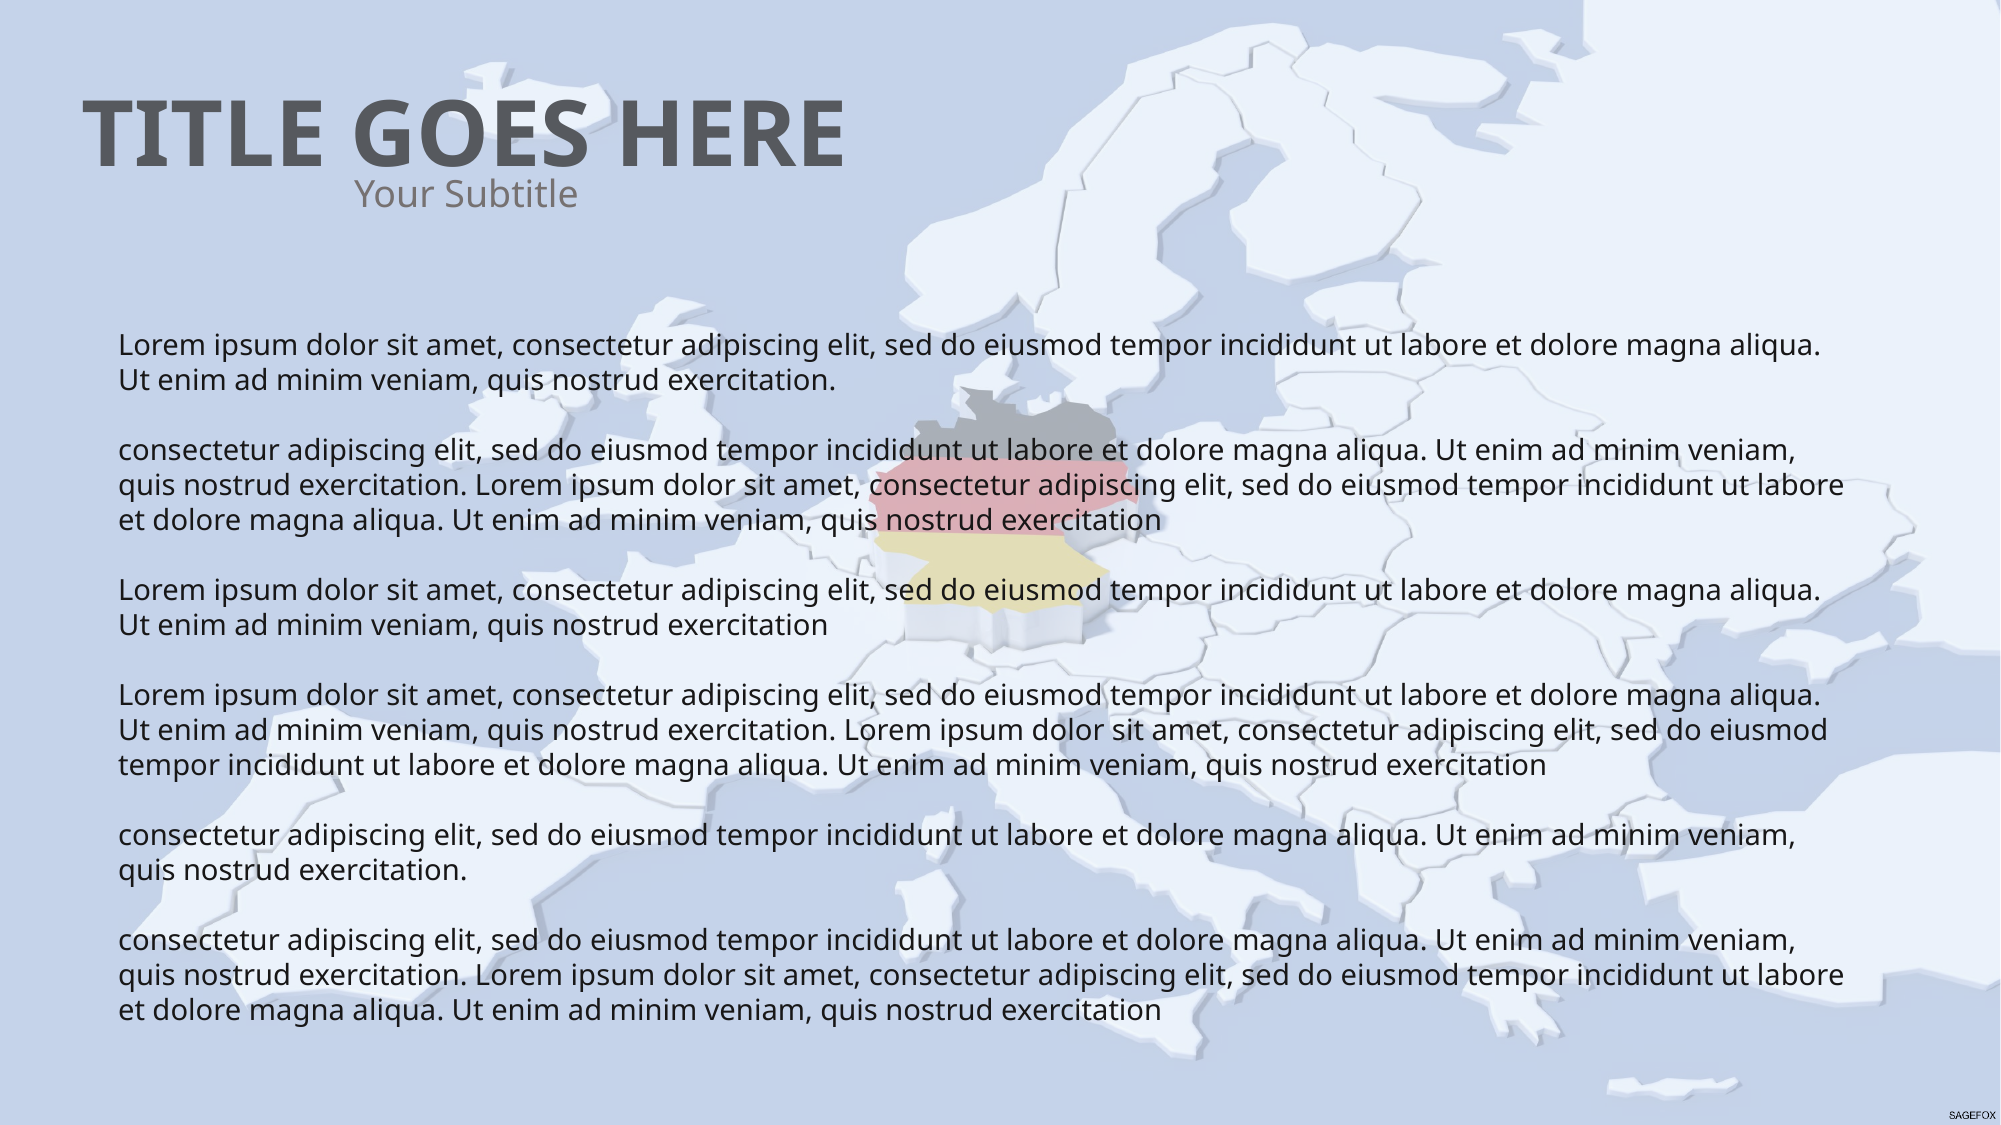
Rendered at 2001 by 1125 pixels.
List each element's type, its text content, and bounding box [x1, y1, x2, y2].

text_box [13, 66, 918, 224]
picture [1925, 0, 2001, 1125]
text_box Lorem ipsum dolor sit amet, consectetur adipiscing elit, sed do eiusmod tempor incididunt ut labore et dolore magna aliqua. Ut enim ad minim veniam, quis nostrud exercitation. consectetur adipiscing elit, sed do eiusmod tempor incididunt ut labore et dolore magna aliqua. Ut enim ad minim veniam, quis nostrud exercitation. Lorem ipsum dolor sit amet, consectetur adipiscing elit, sed do eiusmod tempor incididunt ut labore et dolore magna aliqua. Ut enim ad minim veniam, quis nostrud exercitation Lorem ipsum dolor sit amet, consectetur adipiscing elit, sed do eiusmod tempor incididunt ut labore et dolore magna aliqua. Ut enim ad minim veniam, quis nostrud exercitation Lorem ipsum dolor sit amet, consectetur adipiscing elit, sed do eiusmod tempor incididunt ut labore et dolore magna aliqua. Ut enim ad minim veniam, quis nostrud exercitation. Lorem ipsum dolor sit amet, consectetur adipiscing elit, sed do eiusmod tempor incididunt ut labore et dolore magna aliqua. Ut enim ad minim veniam, quis nostrud exercitation consectetur adipiscing elit, sed do eiusmod tempor incididunt ut labore et dolore magna aliqua. Ut enim ad minim veniam, quis nostrud exercitation. consectetur adipiscing elit, sed do eiusmod tempor incididunt ut labore et dolore magna aliqua. Ut enim ad minim veniam, quis nostrud exercitation. Lorem ipsum dolor sit amet, consectetur adipiscing elit, sed do eiusmod tempor incididunt ut labore et dolore magna aliqua. Ut enim ad minim veniam, quis nostrud exercitation [103, 319, 1866, 1069]
